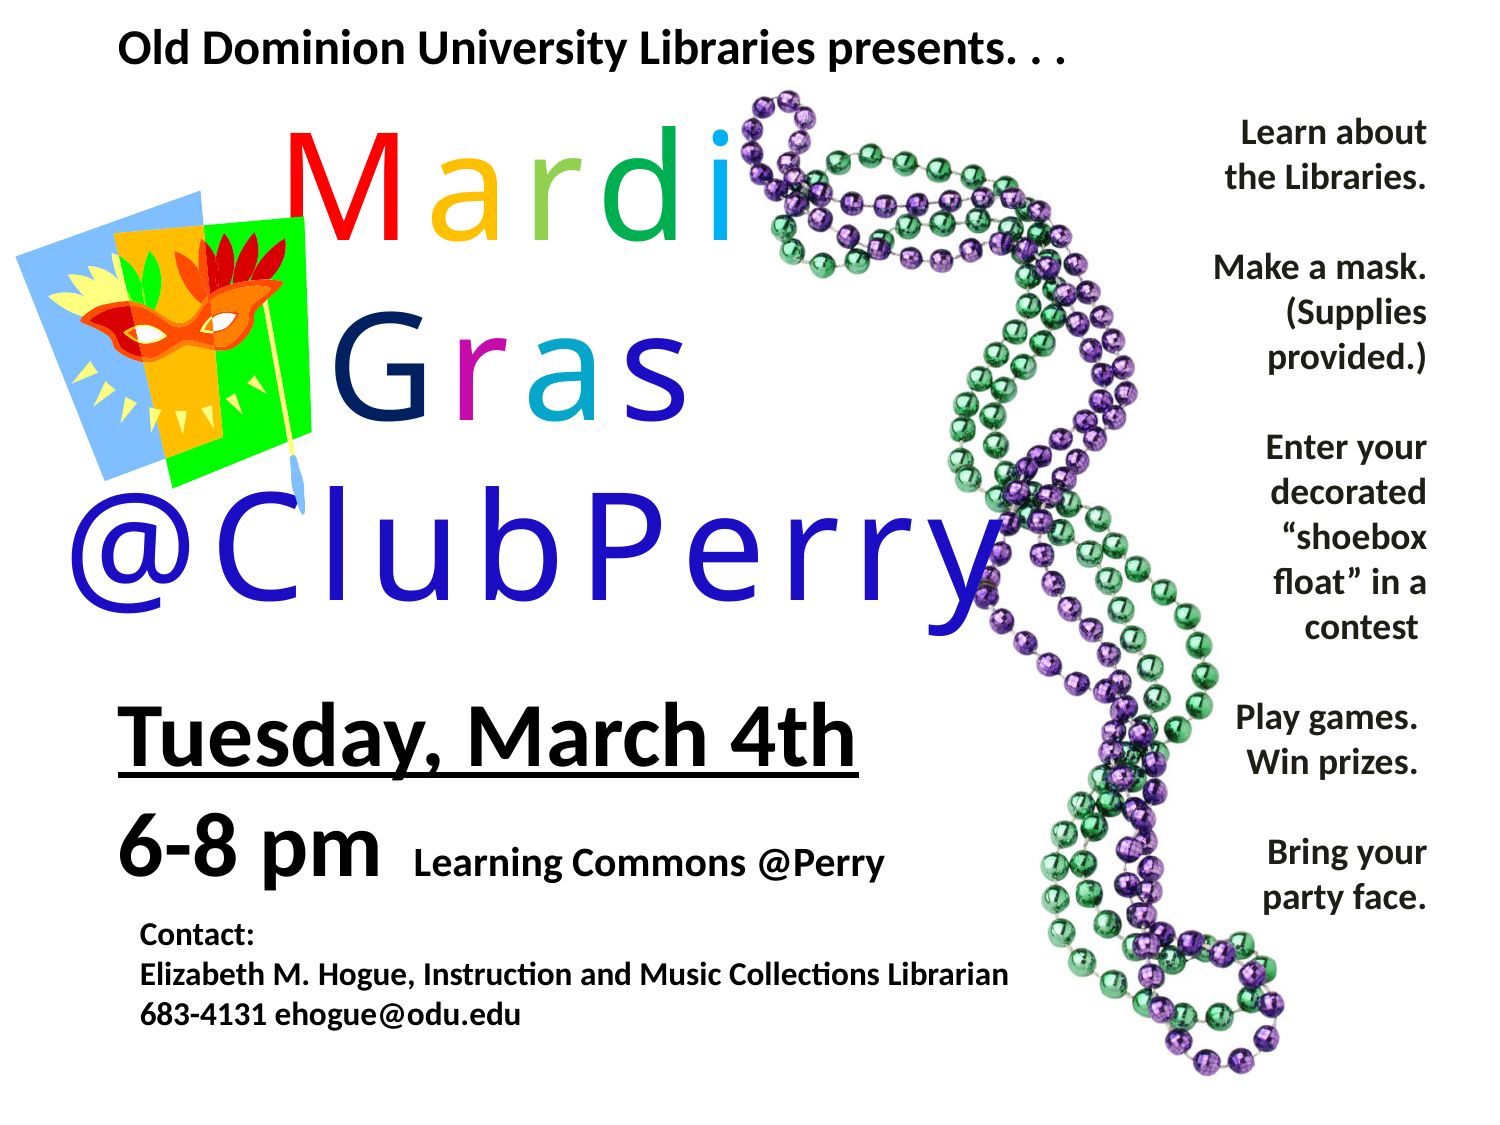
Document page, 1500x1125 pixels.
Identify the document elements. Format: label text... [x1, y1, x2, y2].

text_box Learn about the Libraries. Make a mask. (Supplies provided.) Enter your decorated “shoebox float” in a contest Play games. Win prizes. Bring your party face. [1307, 99, 1443, 925]
picture [724, 78, 1303, 1089]
text_box Mardi Gras @ClubPerry [24, 82, 720, 638]
text_box Old Dominion University Libraries presents. . . [103, 7, 1413, 82]
text_box Contact: Elizabeth M. Hogue, Instruction and Music Collections Librarian 683-4131 ehogue@odu.edu [125, 904, 719, 1040]
picture [36, 196, 329, 534]
text_box Tuesday, March 4th 6-8 pm Learning Commons @Perry [103, 667, 719, 903]
